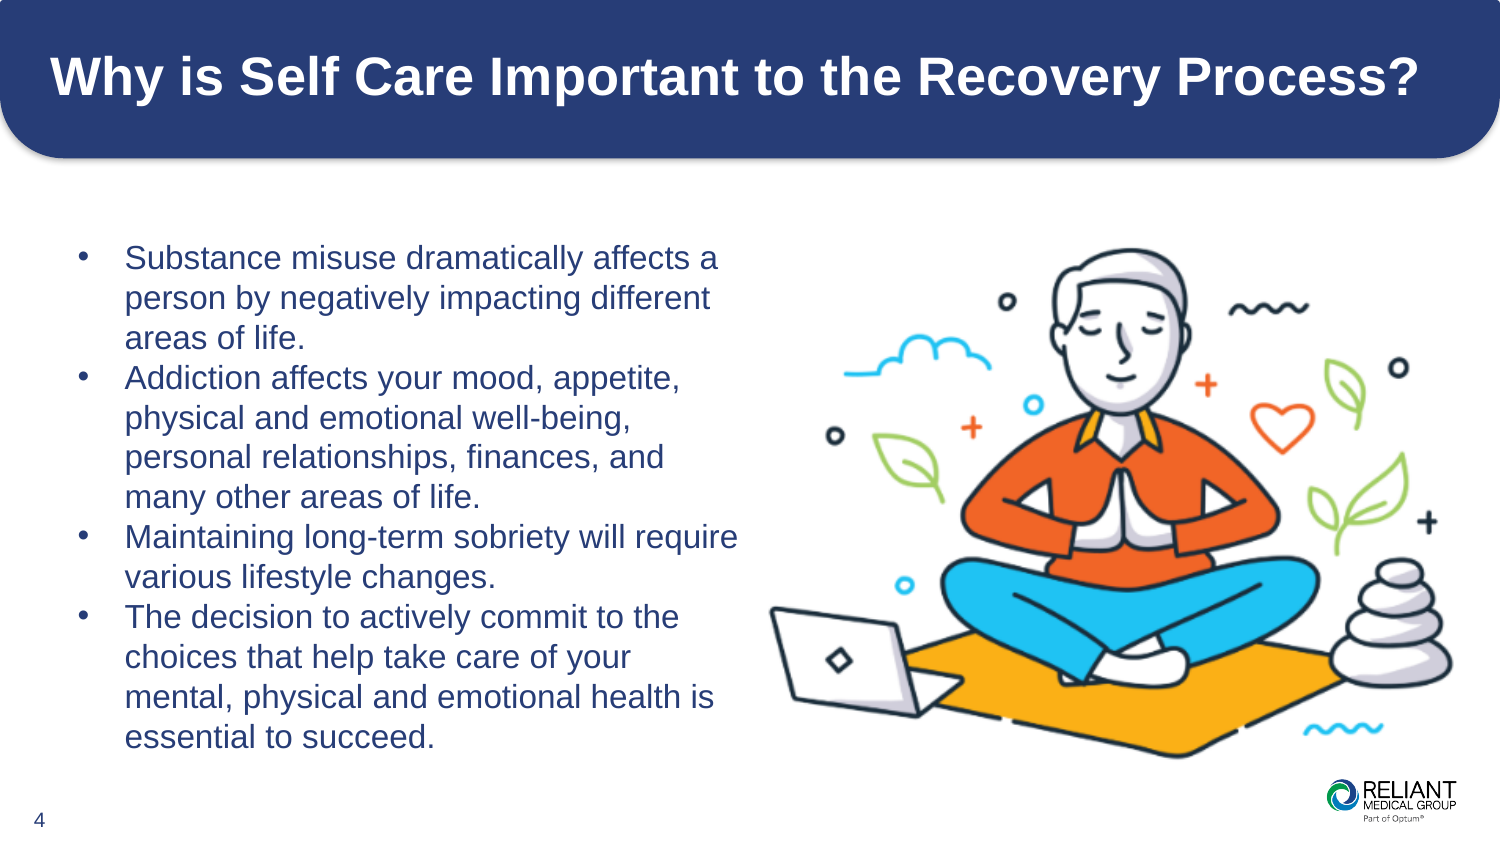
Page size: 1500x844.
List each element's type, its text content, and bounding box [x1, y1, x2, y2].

picture [758, 228, 1480, 839]
slide_number 4 [19, 799, 332, 841]
text_box Substance misuse dramatically affects a person by negatively impacting different areas of life. Addiction affects your mood, appetite, physical and emotional well-being, personal relationships, finances, and many other areas of life. Maintaining long-term sobriety will require various lifestyle changes. The decision to actively commit to the choices that help take care of your mental, physical and emotional health is essential to succeed. [62, 228, 757, 763]
list Why is Self Care Important to the Recovery Process? [50, 41, 1476, 134]
